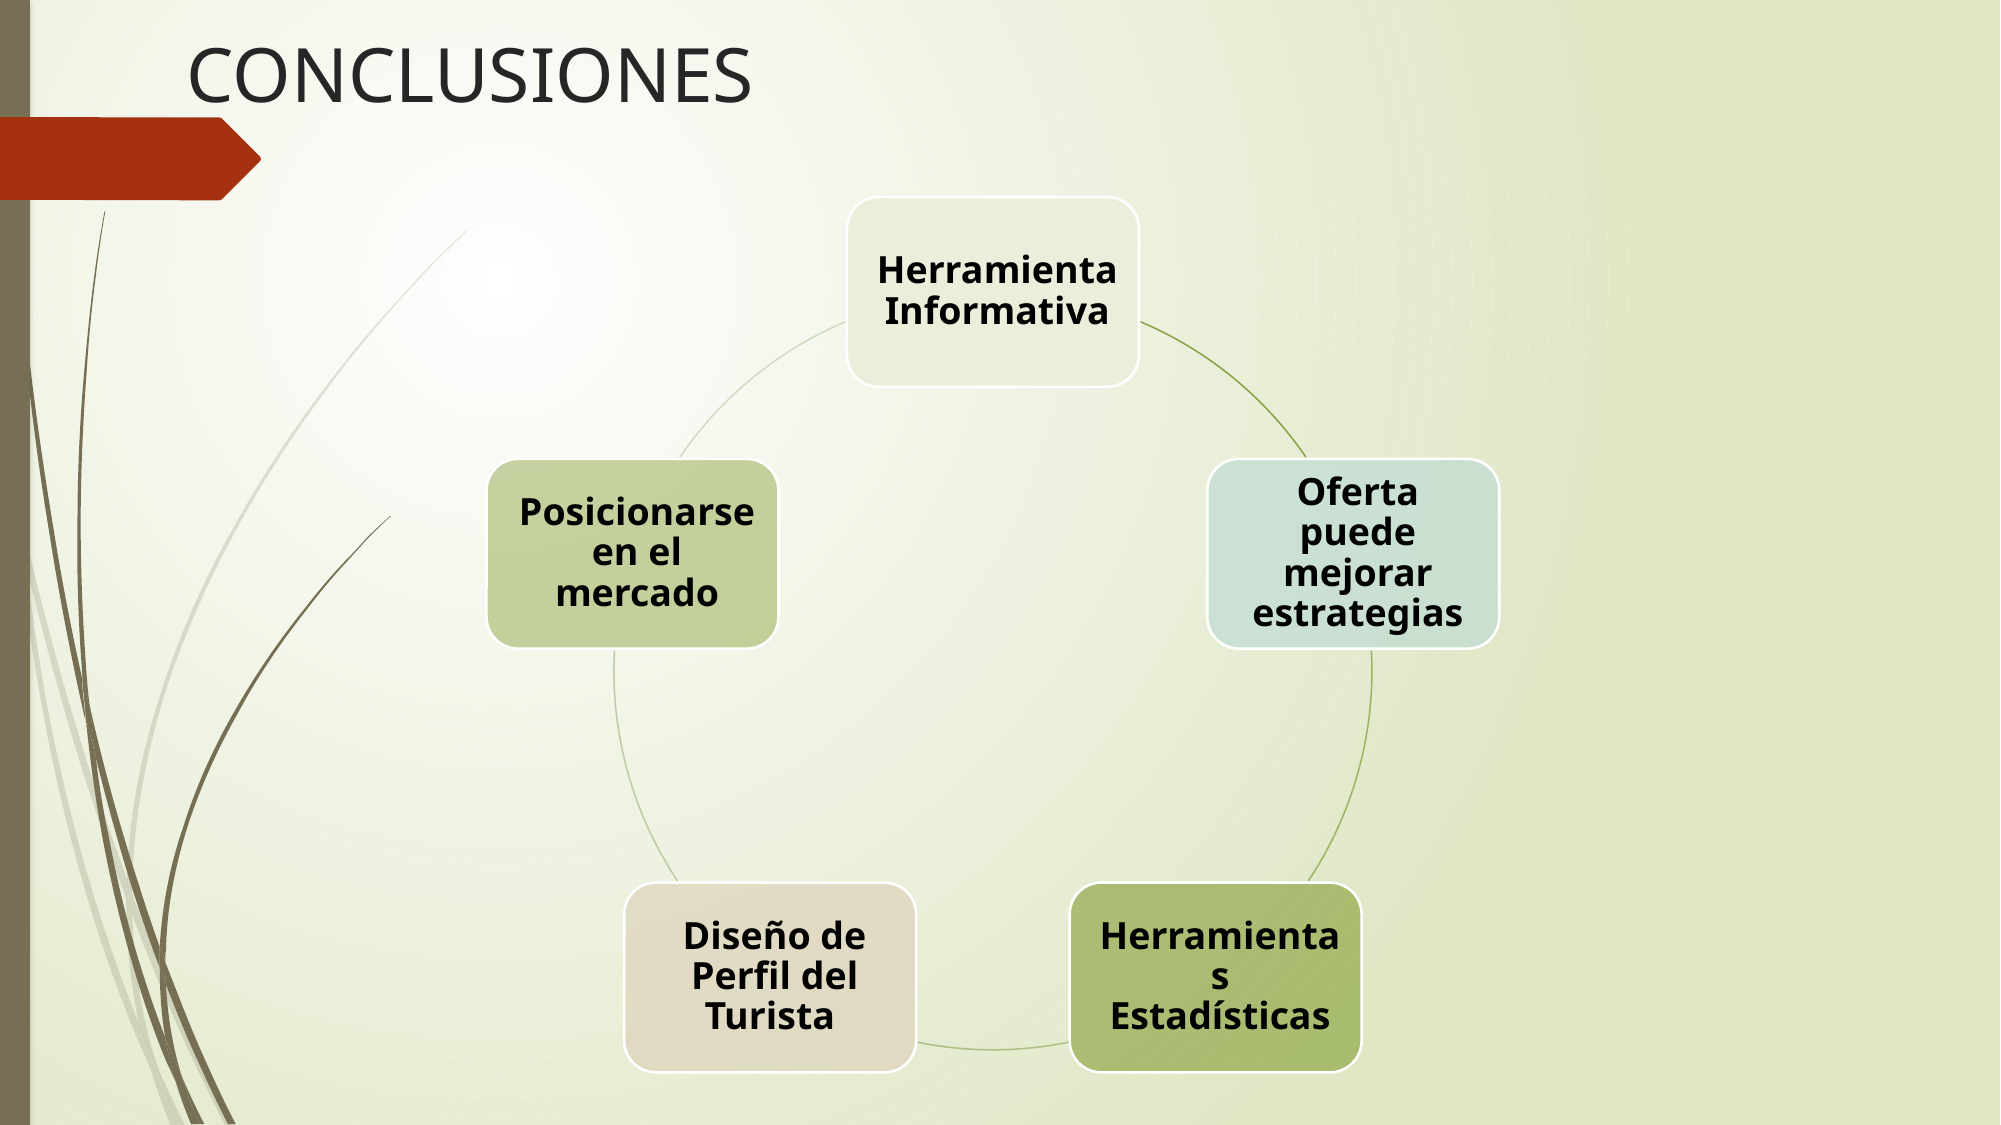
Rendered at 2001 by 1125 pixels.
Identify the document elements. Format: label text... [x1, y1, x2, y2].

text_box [326, 196, 1660, 1086]
title CONCLUSIONES [171, 19, 1634, 230]
